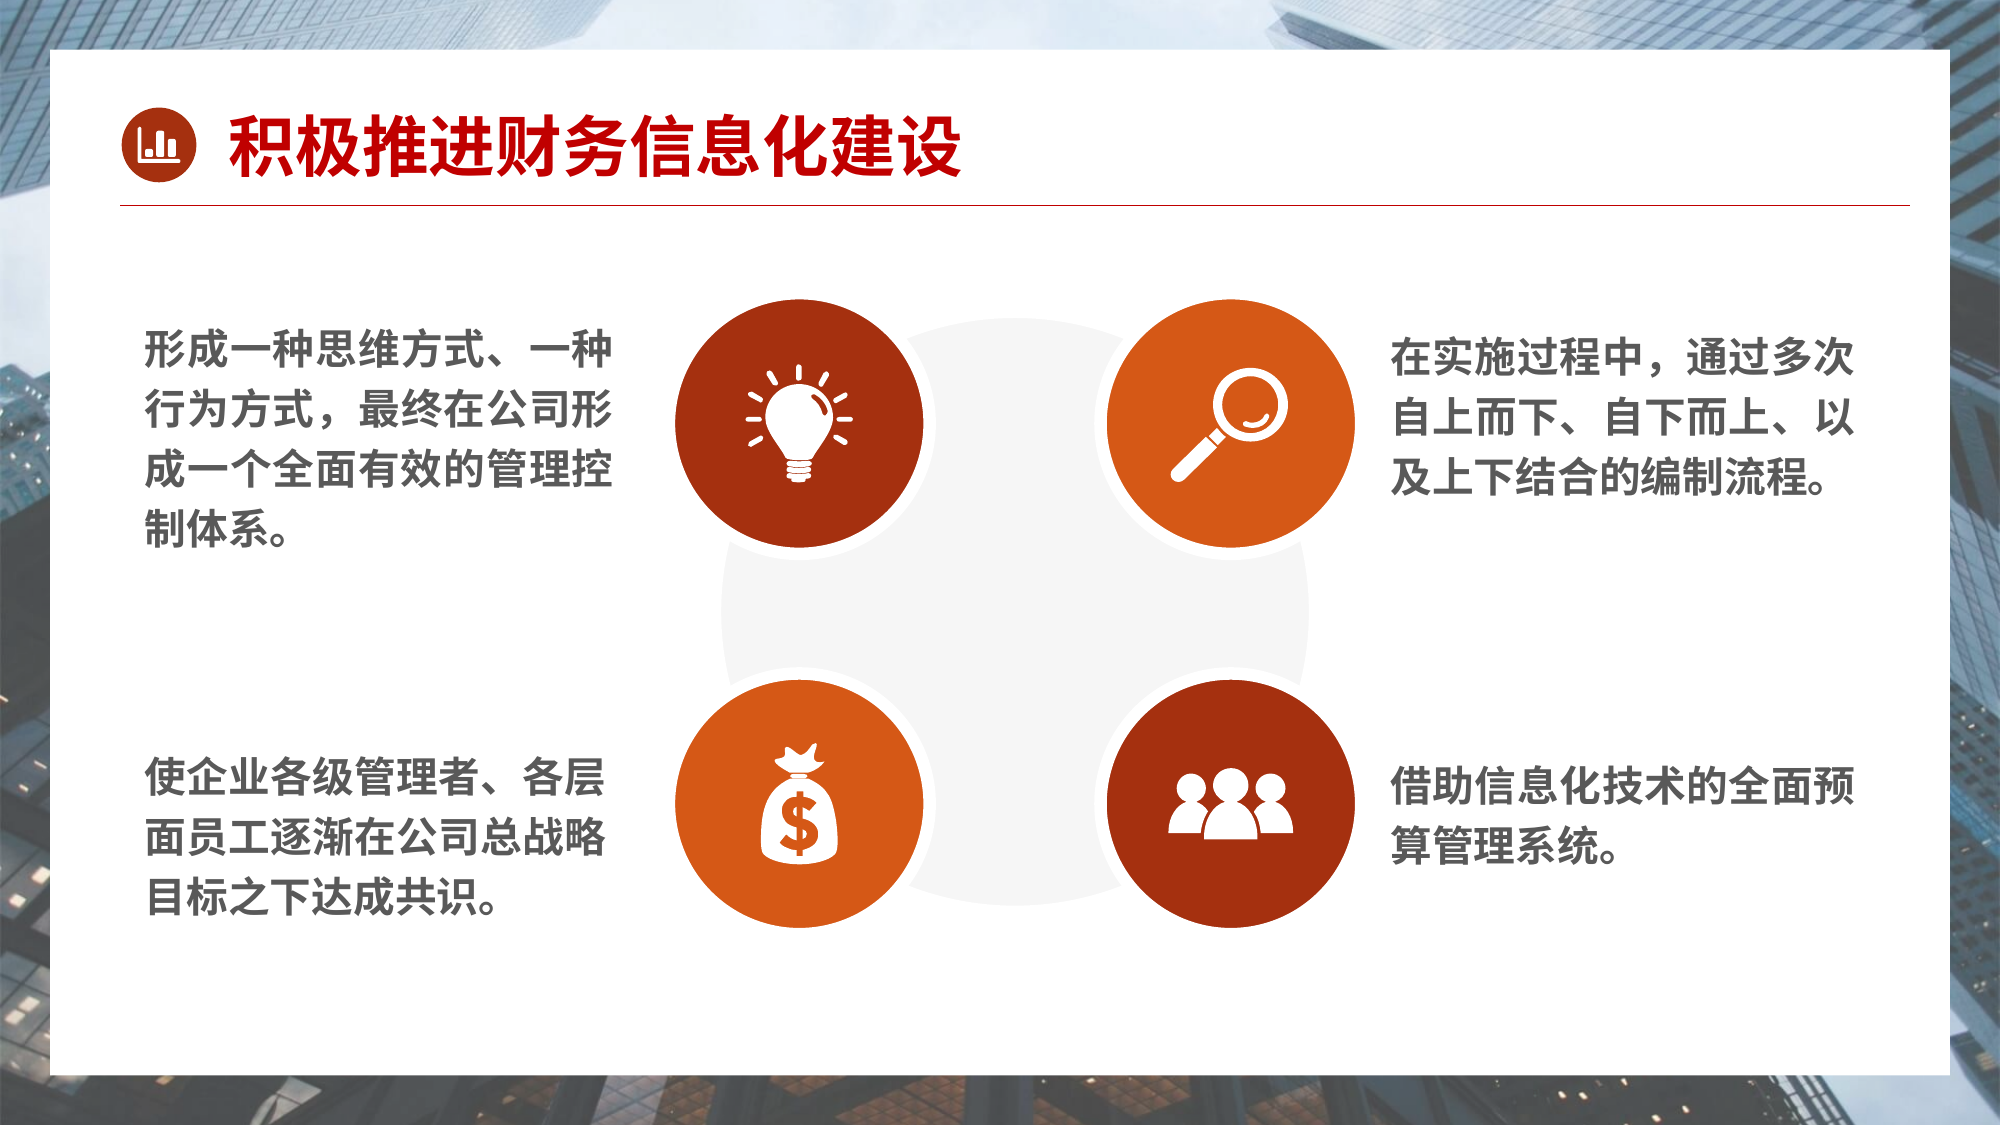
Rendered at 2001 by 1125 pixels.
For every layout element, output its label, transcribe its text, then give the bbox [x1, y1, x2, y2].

text_box 形成一种思维方式、一种行为方式，最终在公司形成一个全面有效的管理控制体系。 [129, 305, 629, 560]
text_box [748, 391, 763, 403]
text_box [1100, 293, 1362, 554]
text_box [766, 370, 779, 386]
text_box 借助信息化技术的全面预算管理系统。 [1375, 742, 1870, 878]
text_box 在实施过程中，通过多次自上而下、自下而上、以及上下结合的编制流程。 [1375, 313, 1870, 508]
text_box [796, 364, 802, 381]
text_box [1213, 367, 1288, 442]
text_box [668, 673, 930, 935]
text_box [745, 416, 762, 422]
text_box 例如：报销会议费未附会议通知，培训旅费不附培训文件；专家评审费不在会议费中列支，未附发放表，也无专家领取签字；发放实物福利费无发放明细表。 [0, 0, 2000, 1125]
text_box [1204, 768, 1258, 840]
text_box [760, 743, 838, 865]
text_box [1168, 773, 1209, 834]
text_box [818, 371, 829, 387]
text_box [121, 107, 197, 183]
text_box [765, 384, 834, 483]
text_box [748, 435, 764, 448]
text_box [1100, 673, 1362, 935]
text_box [833, 434, 848, 445]
text_box [836, 416, 853, 422]
text_box 积极推进财务信息化建设 [214, 96, 978, 192]
text_box [668, 293, 930, 554]
text_box [1254, 773, 1294, 834]
text_box 使企业各级管理者、各层面员工逐渐在公司总战略目标之下达成共识。 [129, 733, 622, 928]
text_box [833, 392, 848, 404]
text_box [1170, 427, 1226, 482]
text_box [715, 312, 1315, 912]
